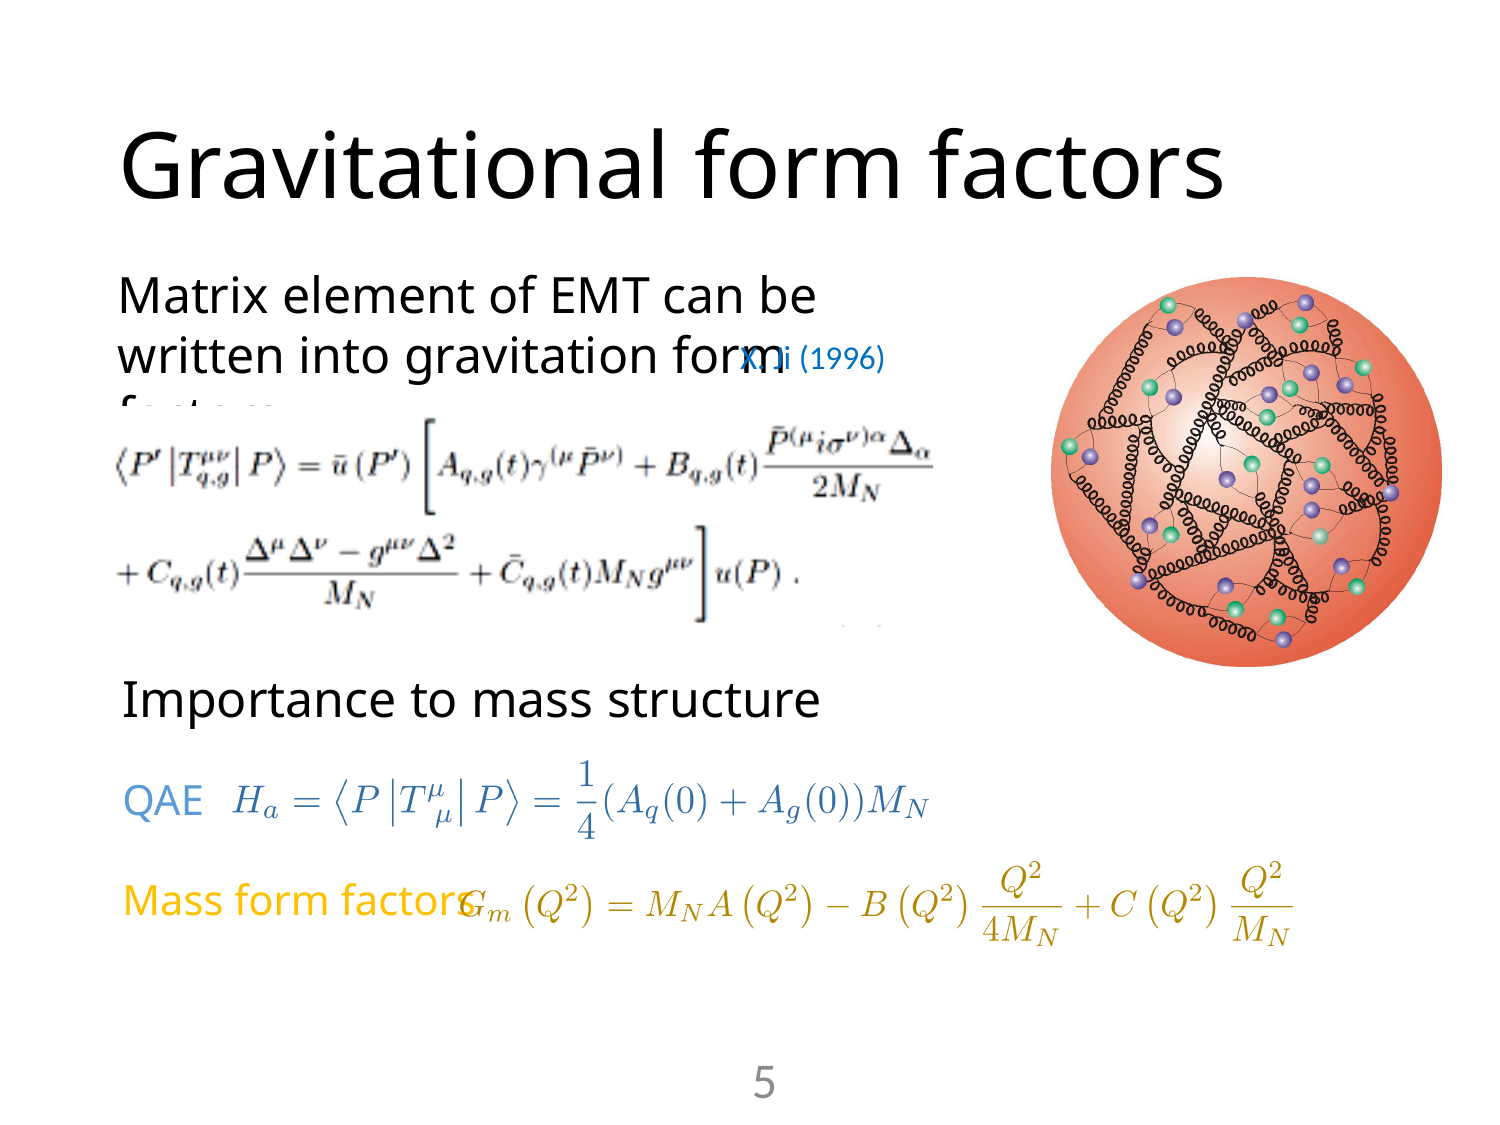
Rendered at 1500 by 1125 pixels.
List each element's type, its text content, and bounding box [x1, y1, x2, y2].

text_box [107, 760, 1293, 946]
text_box Matrix element of EMT can be written into gravitation form factors. [103, 256, 951, 452]
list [1051, 277, 1442, 667]
text_box Importance to mass structure [107, 659, 1052, 735]
picture [107, 406, 934, 627]
slide_number 5 [736, 1048, 786, 1109]
text_box X. Ji (1996) [725, 329, 949, 384]
title Gravitational form factors [103, 59, 1397, 278]
